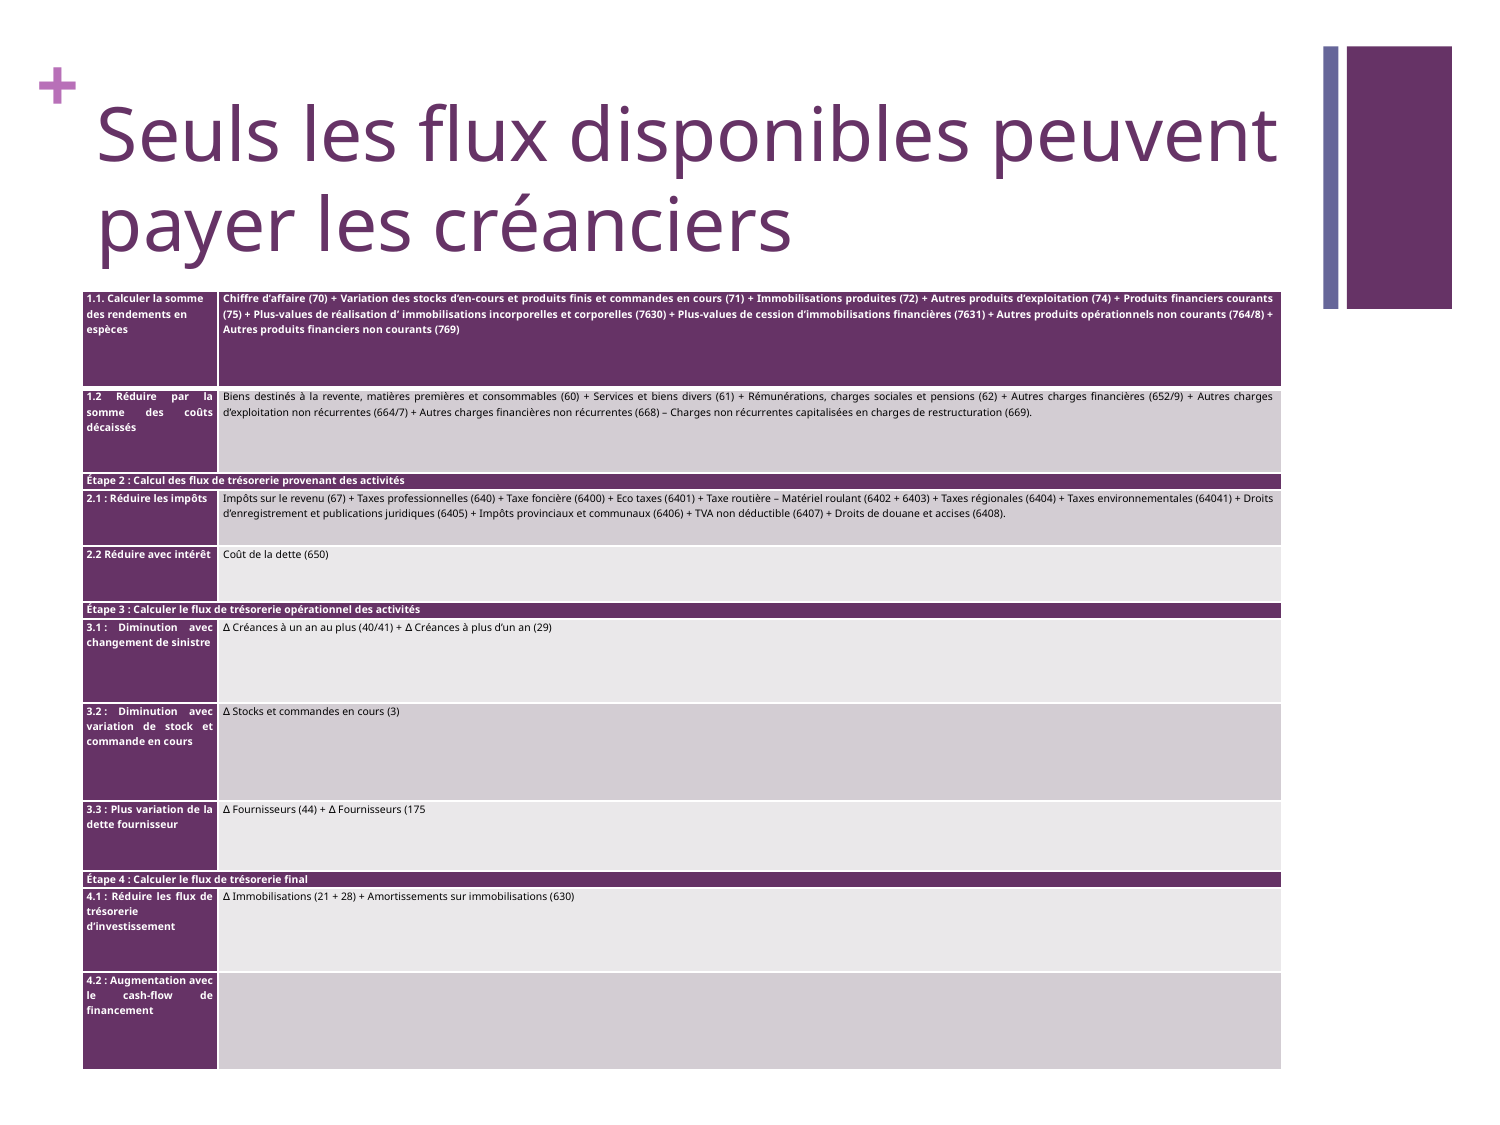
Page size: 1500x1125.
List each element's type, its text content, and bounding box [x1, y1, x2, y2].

table_cell 2.1 : Réduire les impôts [83, 491, 217, 545]
table_cell 4.2 : Augmentation avec le cash-flow de financement [83, 973, 217, 1069]
table_cell Biens destinés à la revente, matières premières et consommables (60) + Services et biens divers (61) + Rémunérations, charges sociales et pensions (62) + Autres charges financières (652/9) + Autres charges d’exploitation non récurrentes (664/7) + Autres charges financières non récurrentes (668) – Charges non récurrentes capitalisées en charges de restructuration (669). [219, 391, 1281, 472]
table_cell Coût de la dette (650) [219, 547, 1281, 601]
table_cell 3.3 : Plus variation de la dette fournisseur [83, 802, 217, 870]
table_cell ∆ Fournisseurs (44) + ∆ Fournisseurs (175 [219, 802, 1281, 870]
table_cell 2.2 Réduire avec intérêt [83, 547, 217, 601]
table_cell ∆ Créances à un an au plus (40/41) + ∆ Créances à plus d’un an (29) [219, 620, 1281, 702]
table_cell 3.2 : Diminution avec variation de stock et commande en cours [83, 704, 217, 800]
table_cell Étape 4 : Calculer le flux de trésorerie final [83, 872, 1281, 887]
table_cell 4.1 : Réduire les flux de trésorerie d’investissement [83, 889, 217, 971]
table_cell [219, 973, 1281, 1069]
table_cell Étape 2 : Calcul des flux de trésorerie provenant des activités [83, 474, 1281, 489]
table_cell Étape 3 : Calculer le flux de trésorerie opérationnel des activités [83, 603, 1281, 618]
table_cell 3.1 : Diminution avec changement de sinistre [83, 620, 217, 702]
table_header Chiffre d’affaire (70) + Variation des stocks d’en-cours et produits finis et commandes en cours (71) + Immobilisations produites (72) + Autres produits d’exploitation (74) + Produits financiers courants (75) + Plus-values de réalisation d’ immobilisations incorporelles et corporelles (7630) + Plus-values de cession d’immobilisations financières (7631) + Autres produits opérationnels non courants (764/8) + Autres produits financiers non courants (769) [219, 292, 1281, 386]
title Seuls les flux disponibles peuvent payer les créanciers [81, 79, 1322, 263]
table_cell ∆ Immobilisations (21 + 28) + Amortissements sur immobilisations (630) [219, 889, 1281, 971]
table_cell 1.2 Réduire par la somme des coûts décaissés [83, 391, 217, 472]
table_header 1.1. Calculer la somme des rendements en espèces [83, 292, 217, 386]
table_cell Impôts sur le revenu (67) + Taxes professionnelles (640) + Taxe foncière (6400) + Eco taxes (6401) + Taxe routière – Matériel roulant (6402 + 6403) + Taxes régionales (6404) + Taxes environnementales (64041) + Droits d’enregistrement et publications juridiques (6405) + Impôts provinciaux et communaux (6406) + TVA non déductible (6407) + Droits de douane et accises (6408). [219, 491, 1281, 545]
table_cell ∆ Stocks et commandes en cours (3) [219, 704, 1281, 800]
